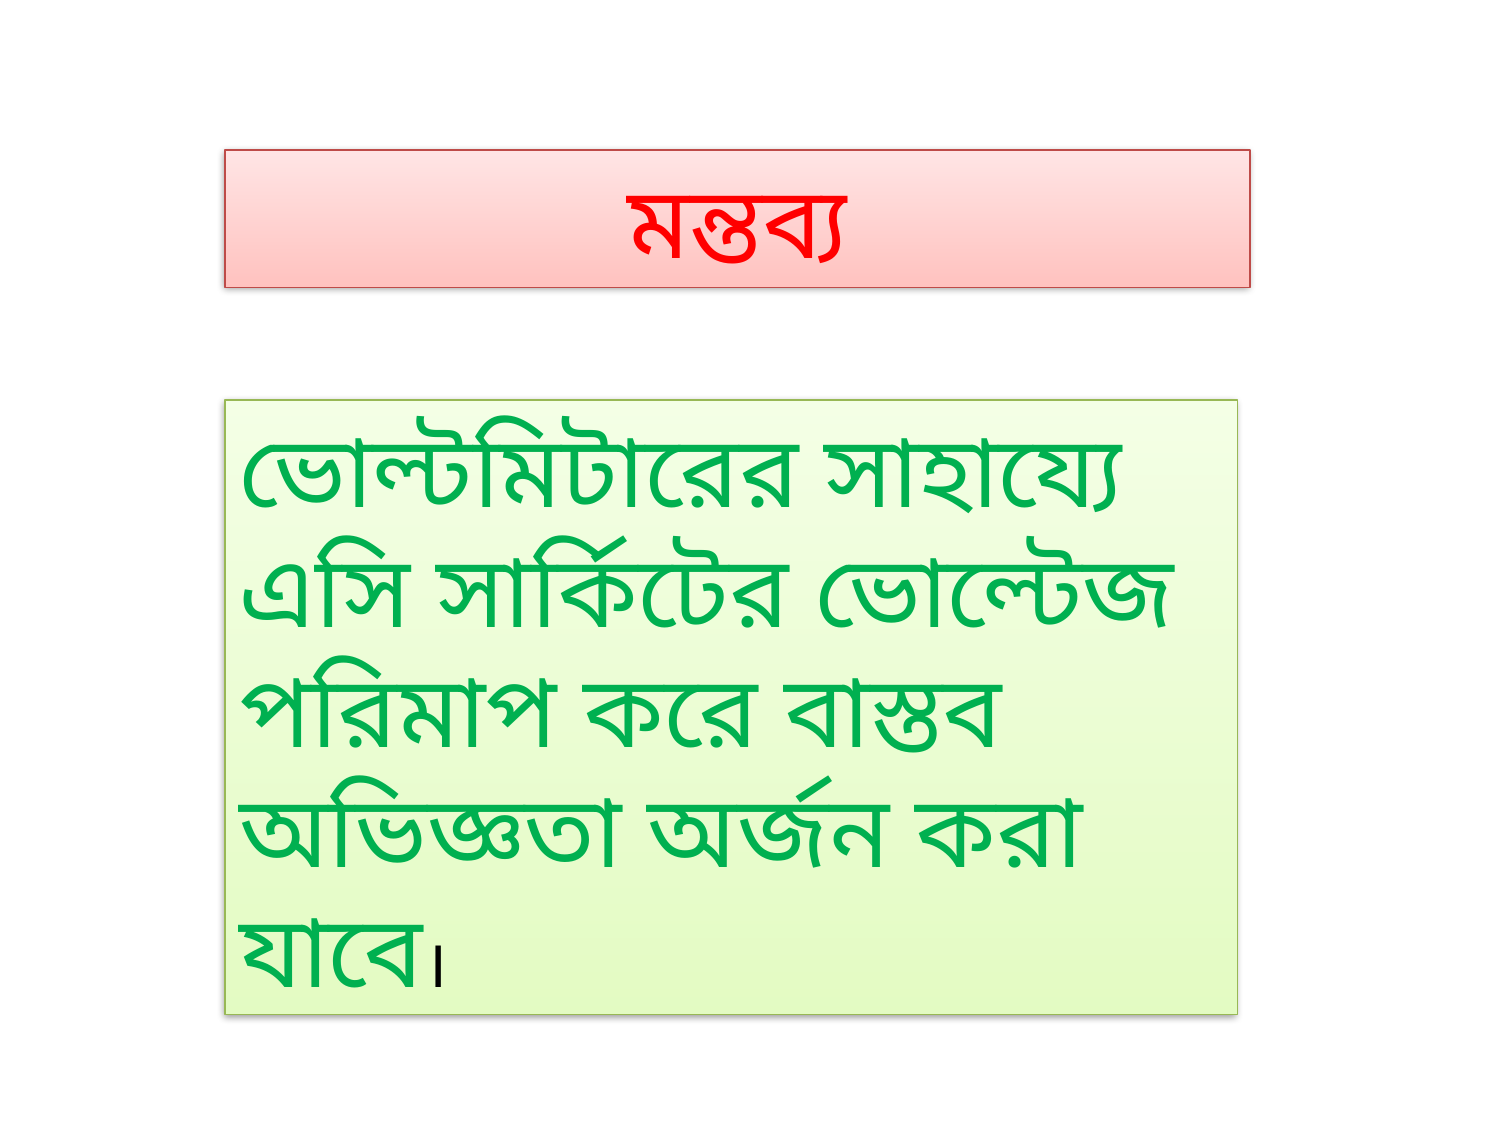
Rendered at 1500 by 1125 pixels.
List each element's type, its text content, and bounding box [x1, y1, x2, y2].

text_box ভোল্টমিটারের সাহায্যে এসি সার্কিটের ভোল্টেজ পরিমাপ করে বাস্তব অভিজ্ঞতা অর্জন করা যাবে। [224, 399, 1238, 1015]
text_box মন্তব্য [224, 149, 1251, 288]
